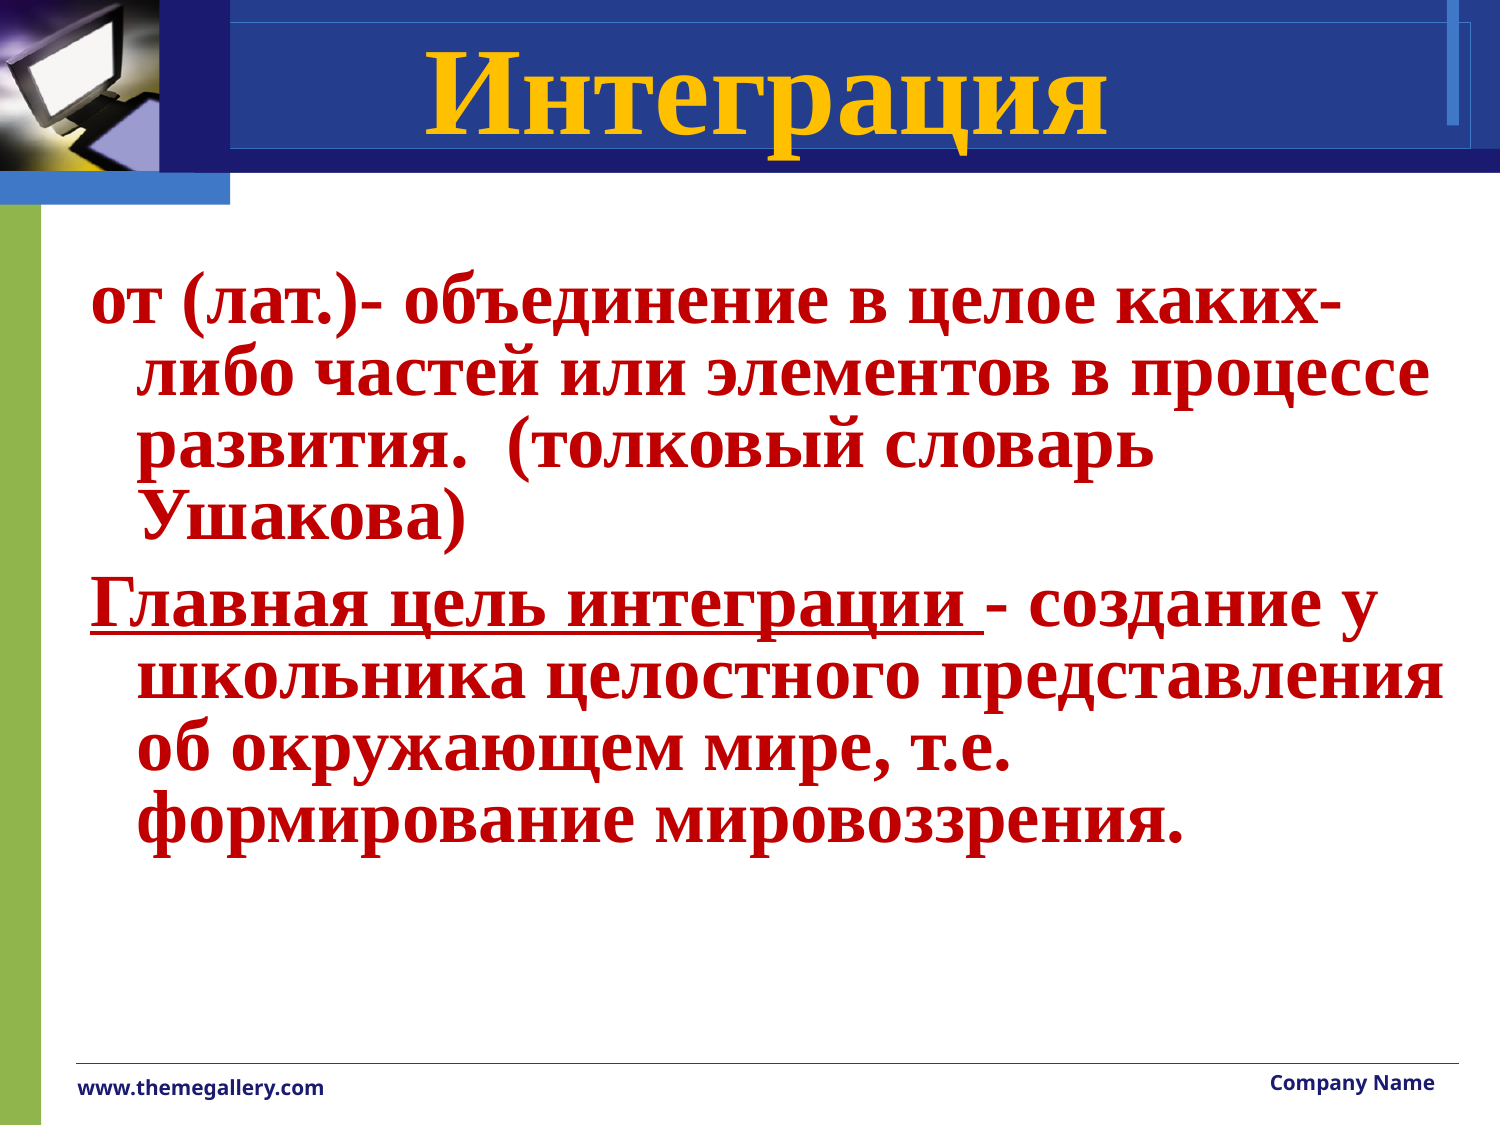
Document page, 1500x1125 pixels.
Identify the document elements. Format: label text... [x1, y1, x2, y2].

slide_number www.themegallery.com [62, 1066, 476, 1105]
title Интеграция [122, 38, 1413, 131]
footer Company Name [1149, 1062, 1451, 1100]
picture [0, 0, 159, 171]
list от (лат.)- объединение в целое каких-либо частей или элементов в процессе развития. (толковый словарь Ушакова) Главная цель интеграции - создание у школьника целостного представления об окружающем мире, т.е. формирование мировоззрения. [0, 258, 1500, 1056]
